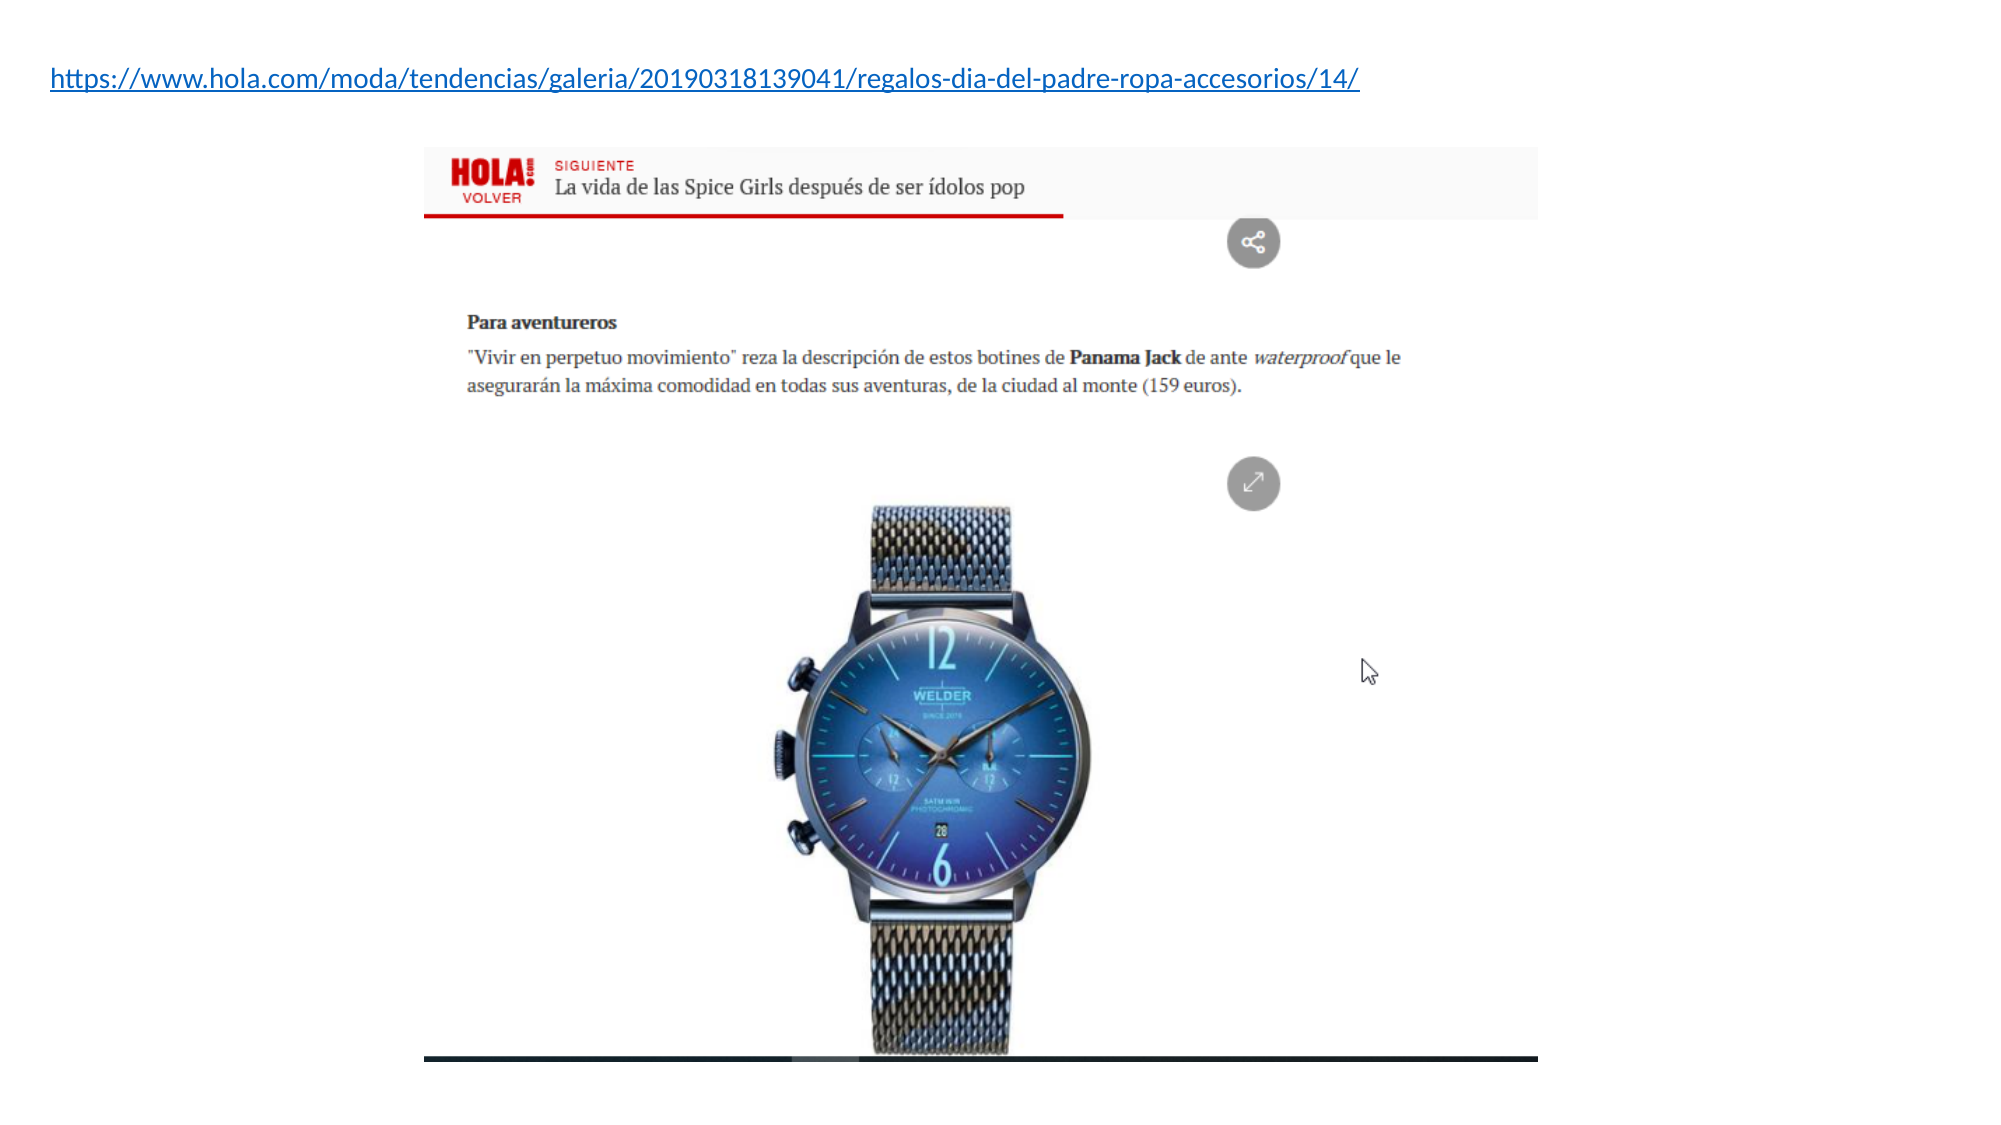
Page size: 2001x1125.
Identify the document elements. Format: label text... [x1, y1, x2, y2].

picture [424, 147, 1538, 1062]
text_box https://www.hola.com/moda/tendencias/galeria/20190318139041/regalos-dia-del-padre-ropa-accesorios/14/ [35, 51, 1482, 147]
